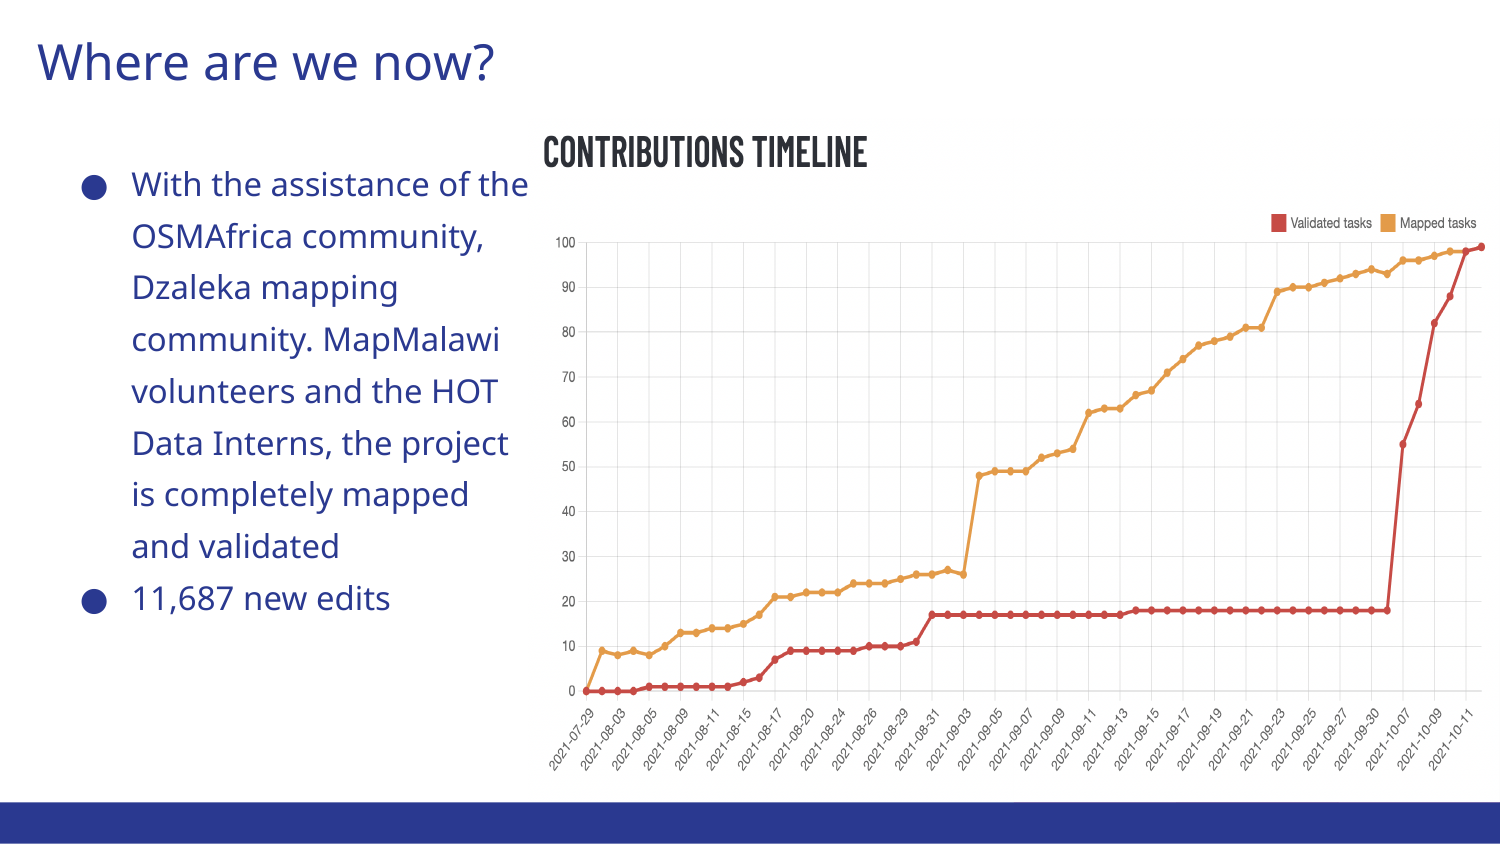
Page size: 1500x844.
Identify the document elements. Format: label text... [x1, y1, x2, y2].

title Where are we now? [22, 11, 536, 112]
list With the assistance of the OSMAfrica community, Dzaleka mapping community. MapMalawi volunteers and the HOT Data Interns, the project is completely mapped and validated 11,687 new edits [46, 139, 522, 687]
picture [527, 118, 1500, 802]
